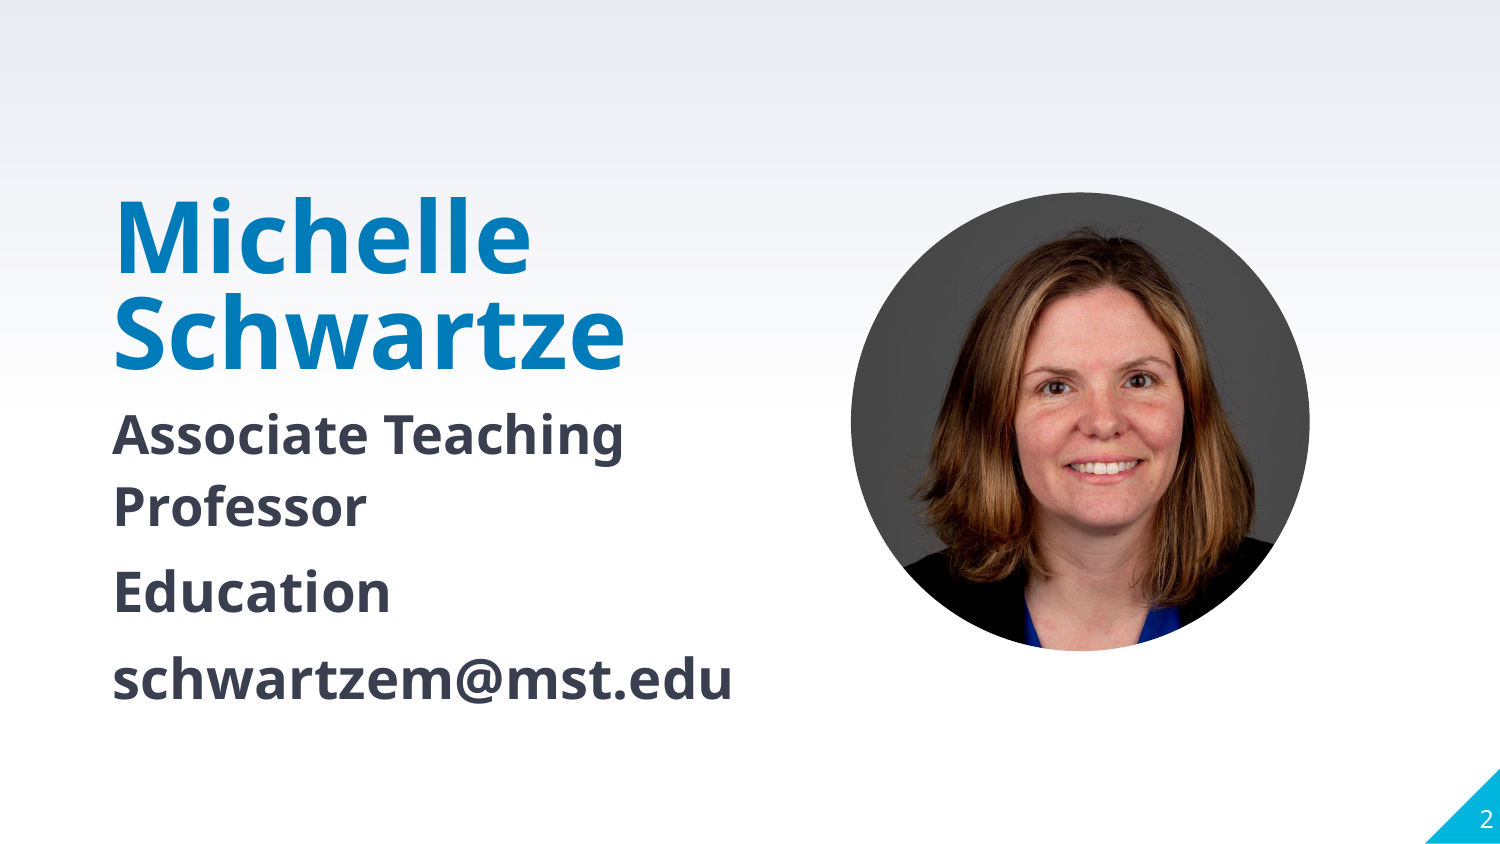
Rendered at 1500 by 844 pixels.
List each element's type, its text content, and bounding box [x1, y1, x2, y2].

subtitle Associate Teaching Professor Education schwartzem@mst.edu [112, 331, 826, 647]
slide_number ‹#› [1418, 760, 1494, 838]
picture [850, 192, 1310, 652]
title Michelle Schwartze [112, 197, 826, 331]
